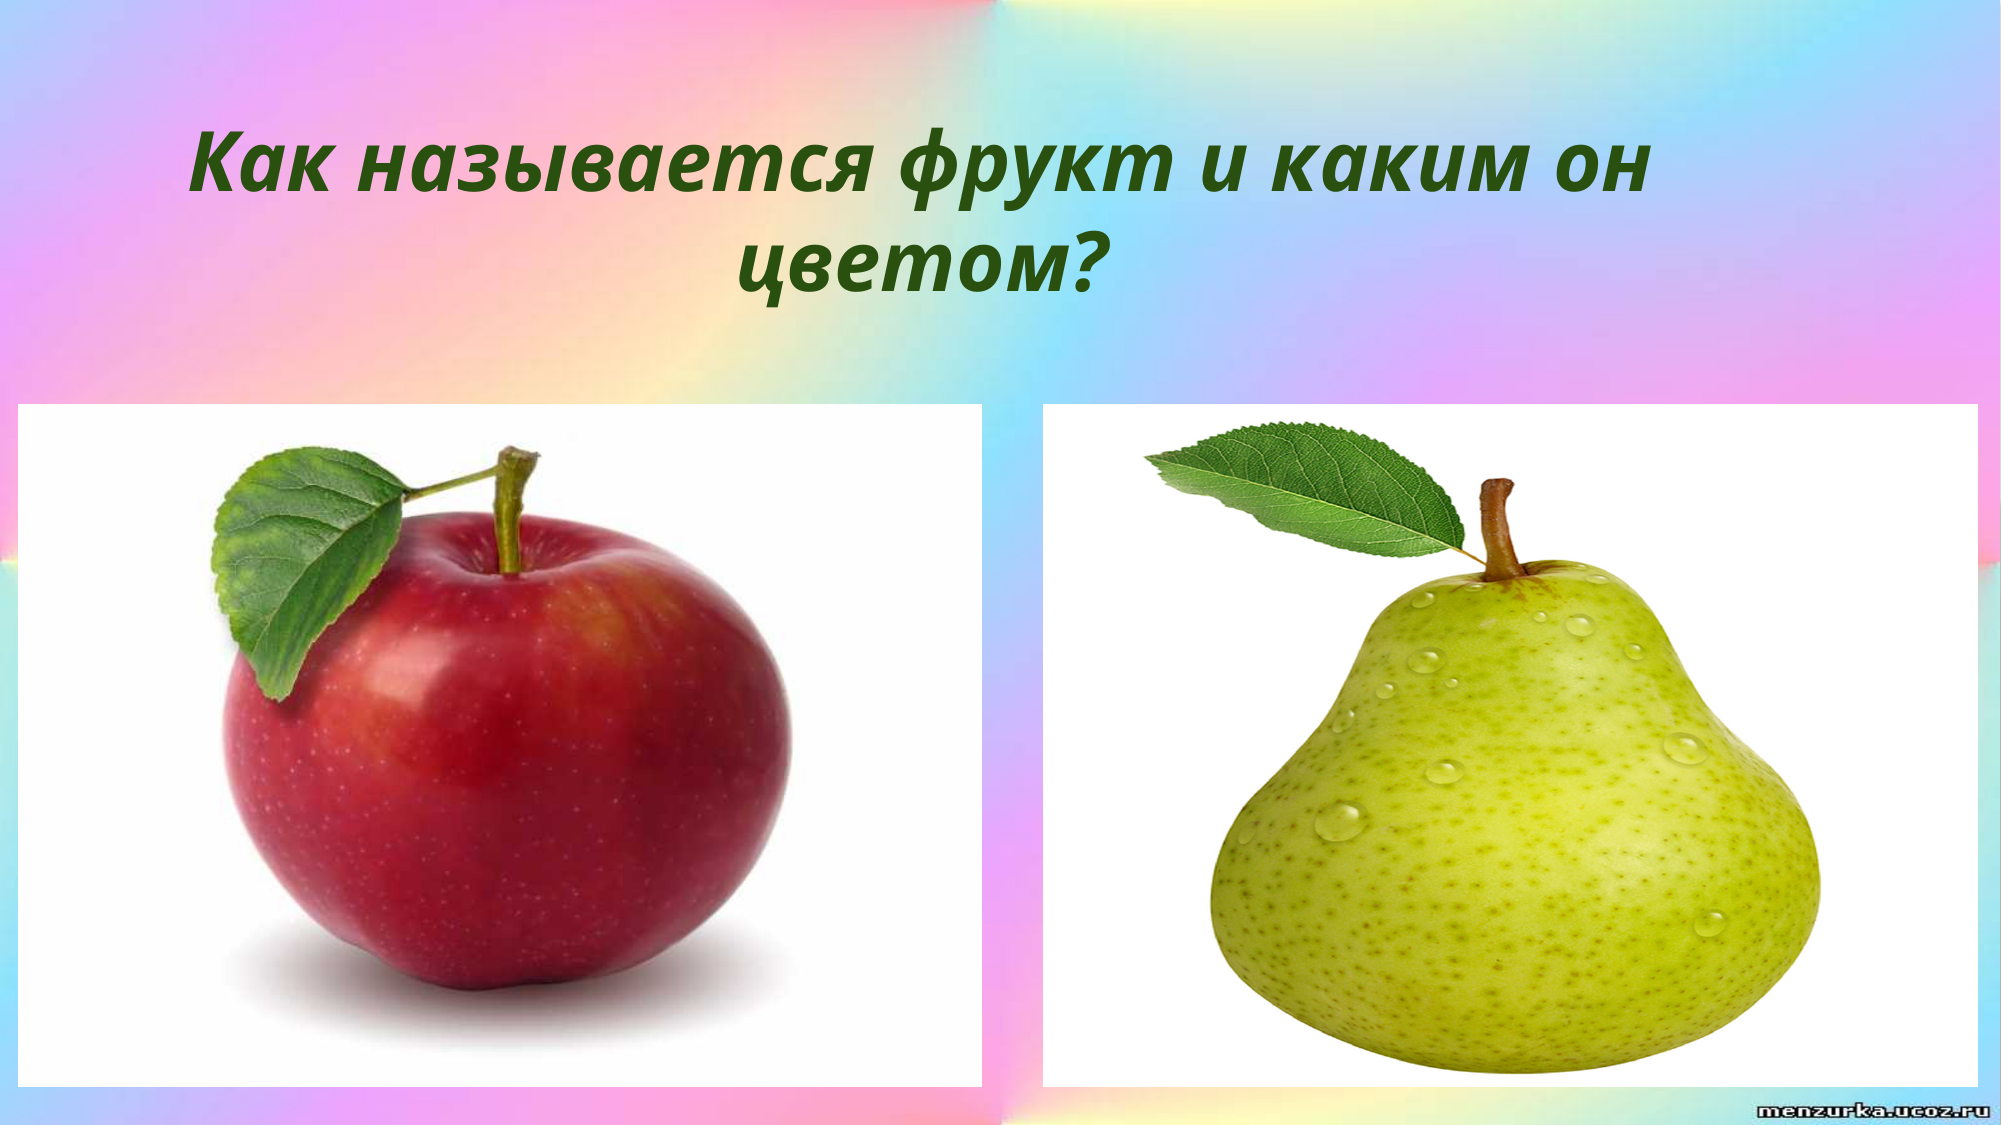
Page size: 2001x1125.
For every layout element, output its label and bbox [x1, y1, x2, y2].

list [1042, 403, 1978, 1087]
picture [0, 0, 2000, 1125]
list [17, 403, 983, 1087]
